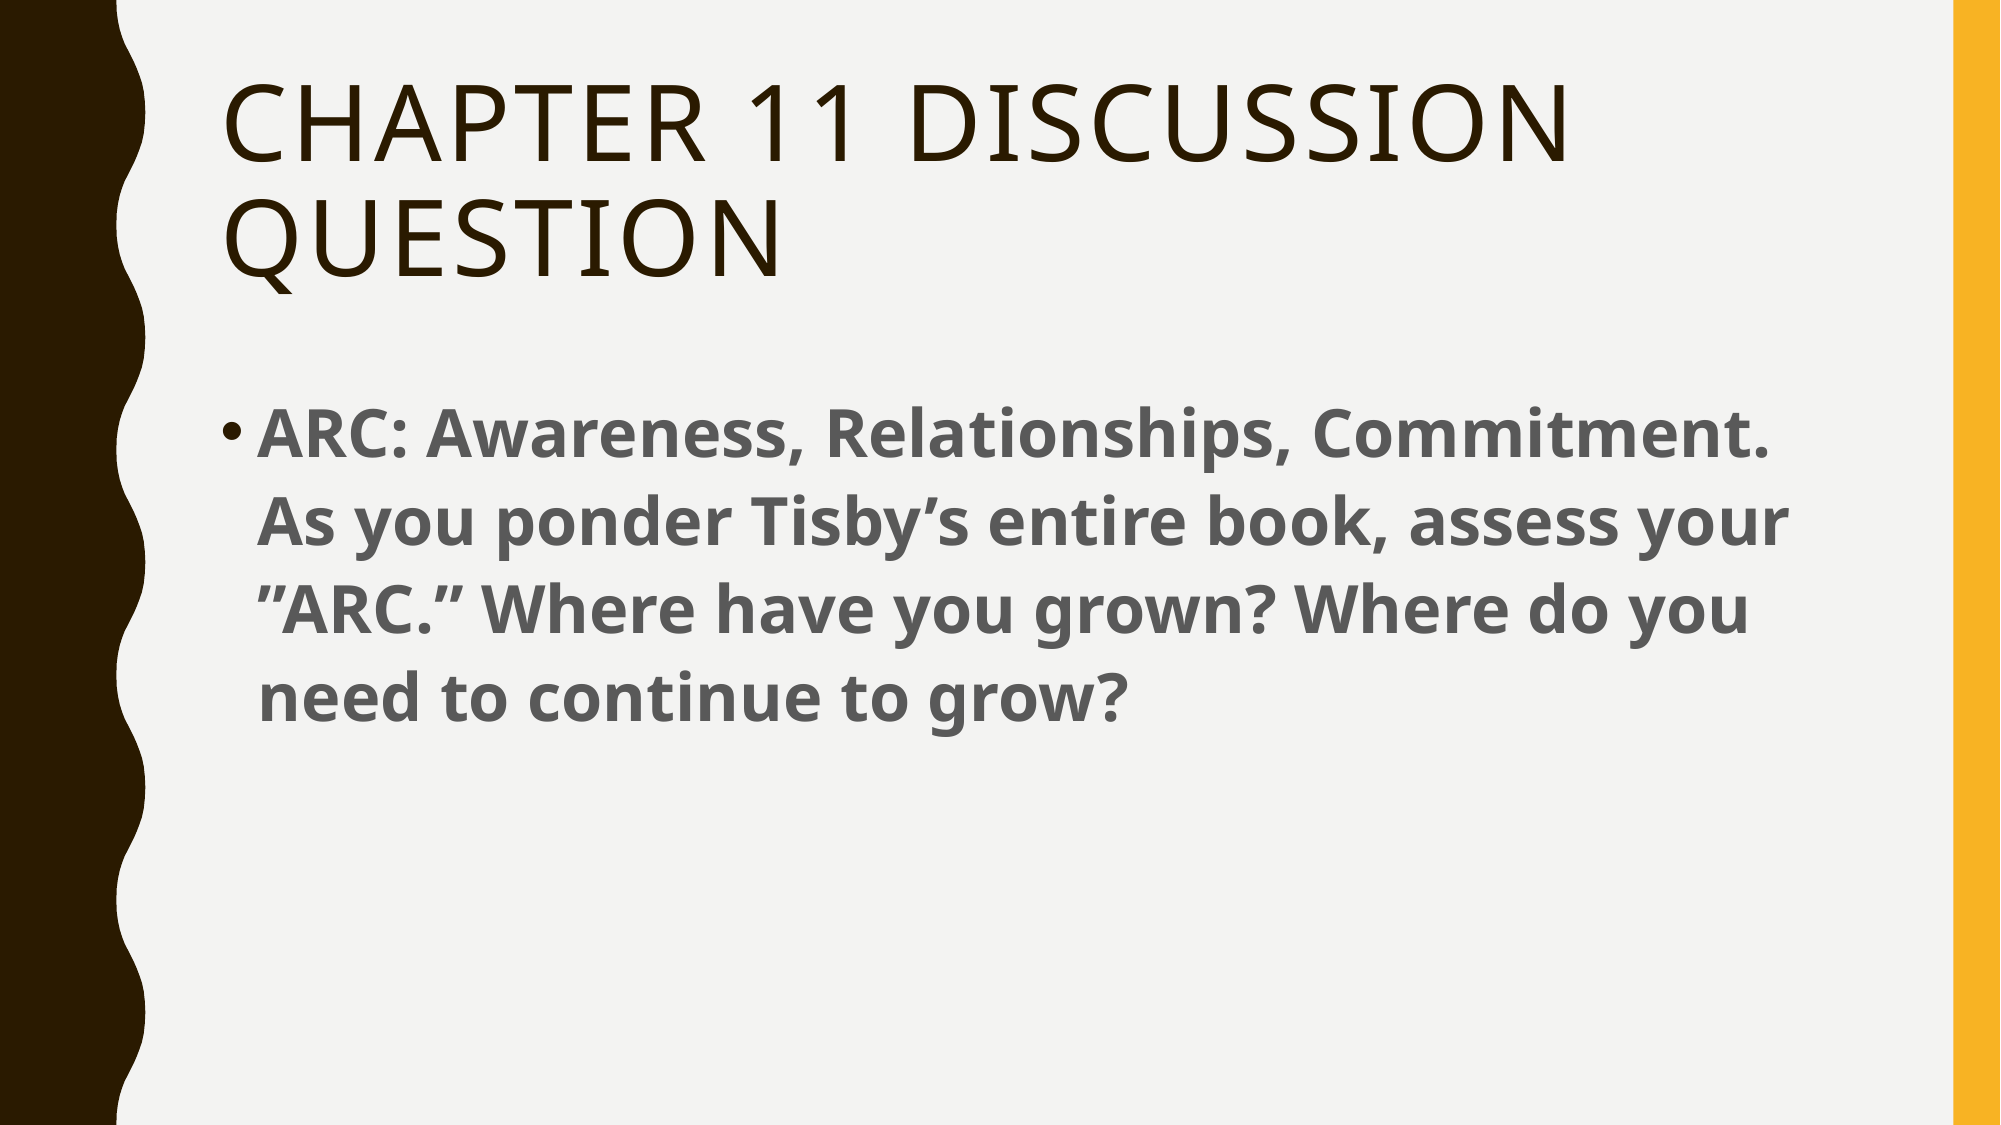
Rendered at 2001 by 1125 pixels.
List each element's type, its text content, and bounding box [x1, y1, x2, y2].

title cHAPTER 11 dISCUSSION Question [205, 62, 1875, 308]
list ARC: Awareness, Relationships, Commitment. As you ponder Tisby’s entire book, assess your ”ARC.” Where have you grown? Where do you need to continue to grow? [205, 375, 1875, 965]
